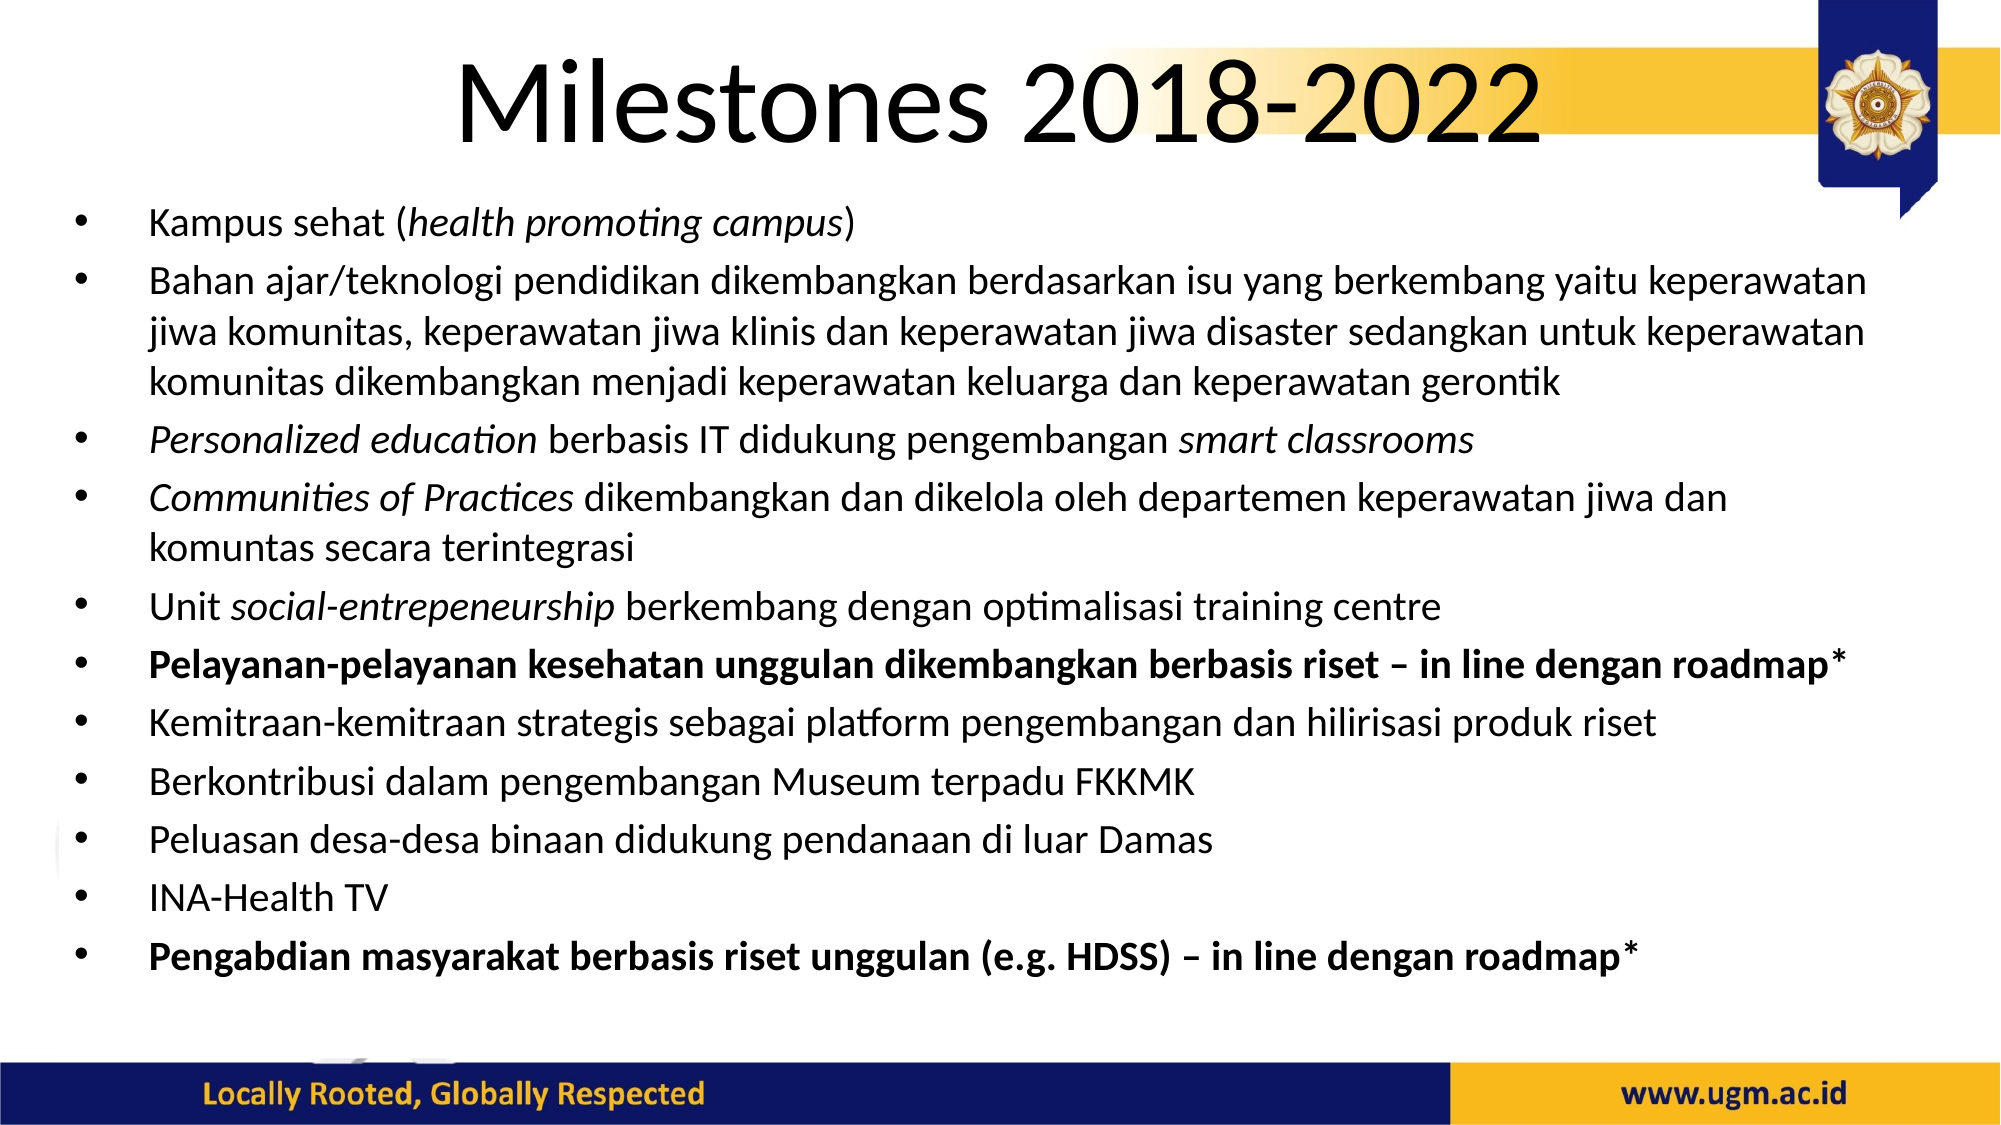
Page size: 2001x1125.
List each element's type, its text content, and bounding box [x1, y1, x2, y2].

title Milestones 2018-2022 [99, 0, 1900, 187]
list Kampus sehat (health promoting campus) Bahan ajar/teknologi pendidikan dikembangkan berdasarkan isu yang berkembang yaitu keperawatan jiwa komunitas, keperawatan jiwa klinis dan keperawatan jiwa disaster sedangkan untuk keperawatan komunitas dikembangkan menjadi keperawatan keluarga dan keperawatan gerontik Personalized education berbasis IT didukung pengembangan smart classrooms Communities of Practices dikembangkan dan dikelola oleh departemen keperawatan jiwa dan komuntas secara terintegrasi Unit social-entrepeneurship berkembang dengan optimalisasi training centre Pelayanan-pelayanan kesehatan unggulan dikembangkan berbasis riset – in line dengan roadmap* Kemitraan-kemitraan strategis sebagai platform pengembangan dan hilirisasi produk riset Berkontribusi dalam pengembangan Museum terpadu FKKMK Peluasan desa-desa binaan didukung pendanaan di luar Damas INA-Health TV Pengabdian masyarakat berbasis riset unggulan (e.g. HDSS) – in line dengan roadmap* [59, 187, 1900, 1059]
picture [0, 0, 2001, 1125]
